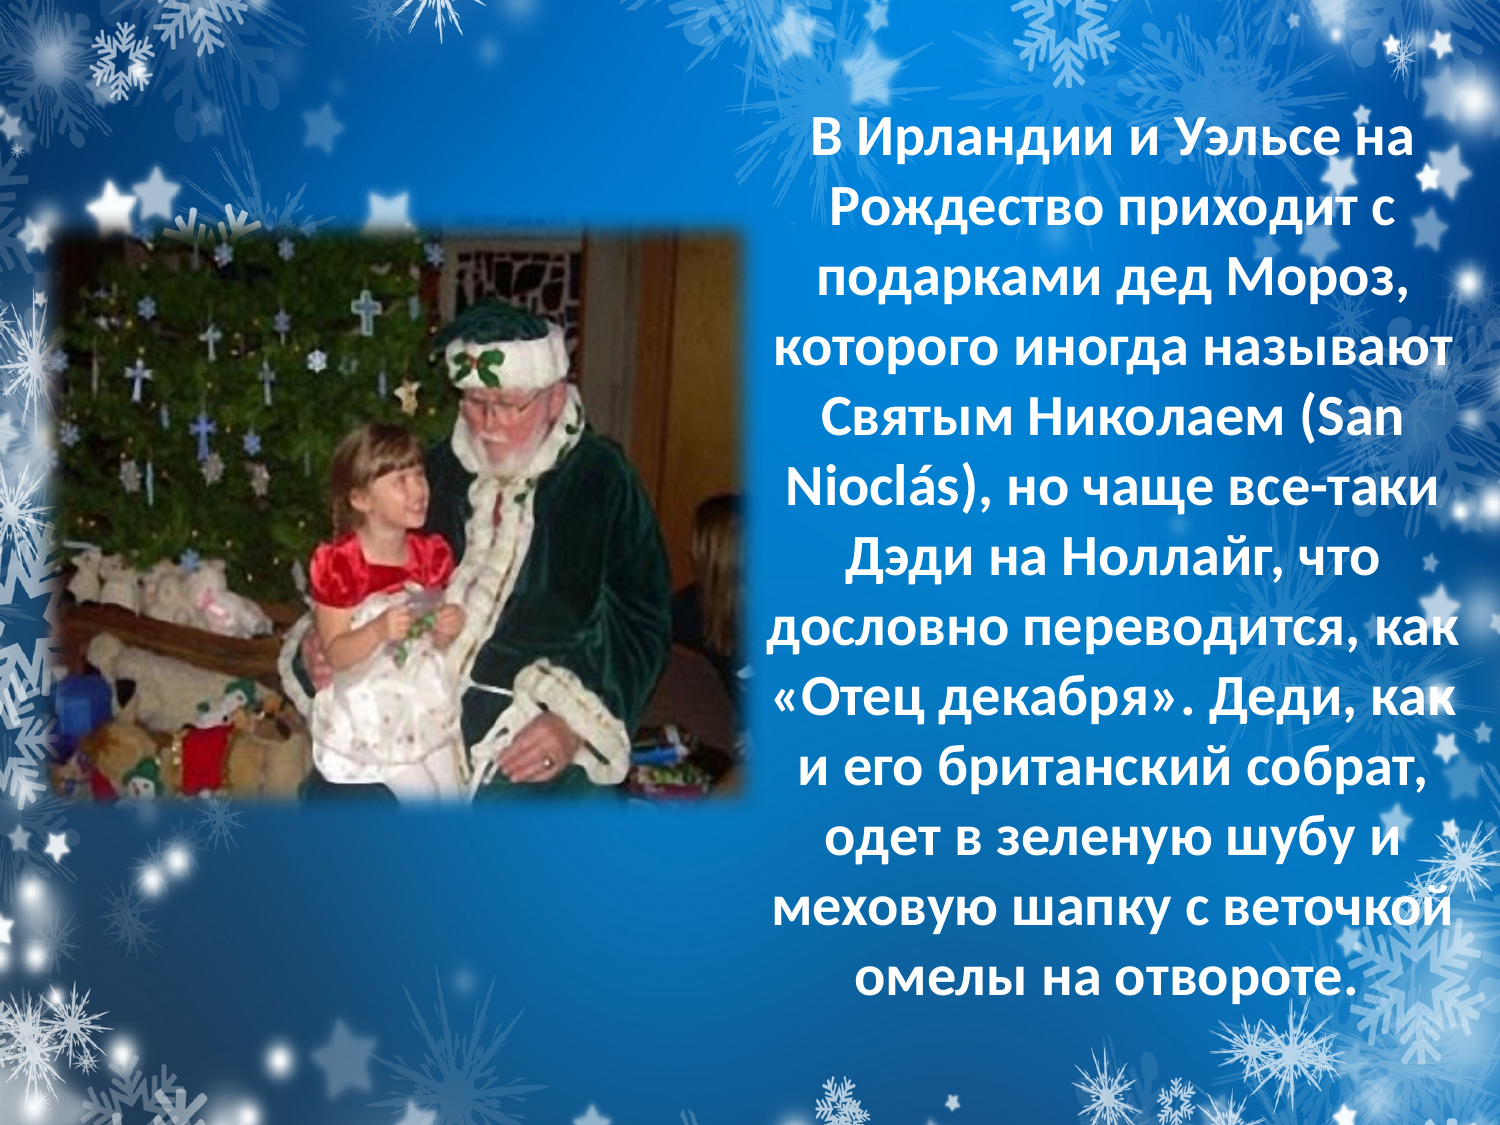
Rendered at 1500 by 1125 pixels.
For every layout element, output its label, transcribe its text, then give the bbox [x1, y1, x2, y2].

text_box В Ирландии и Уэльсе на Рождество приходит с подарками дед Мороз, которого иногда называют Святым Николаем (San Nioclás), но чаще все-таки Дэди на Ноллайг, что дословно переводится, как «Отец декабря». Деди, как и его британский собрат, одет в зеленую шубу и меховую шапку с веточкой омелы на отвороте. [738, 90, 1489, 1015]
picture [0, 0, 1500, 1125]
